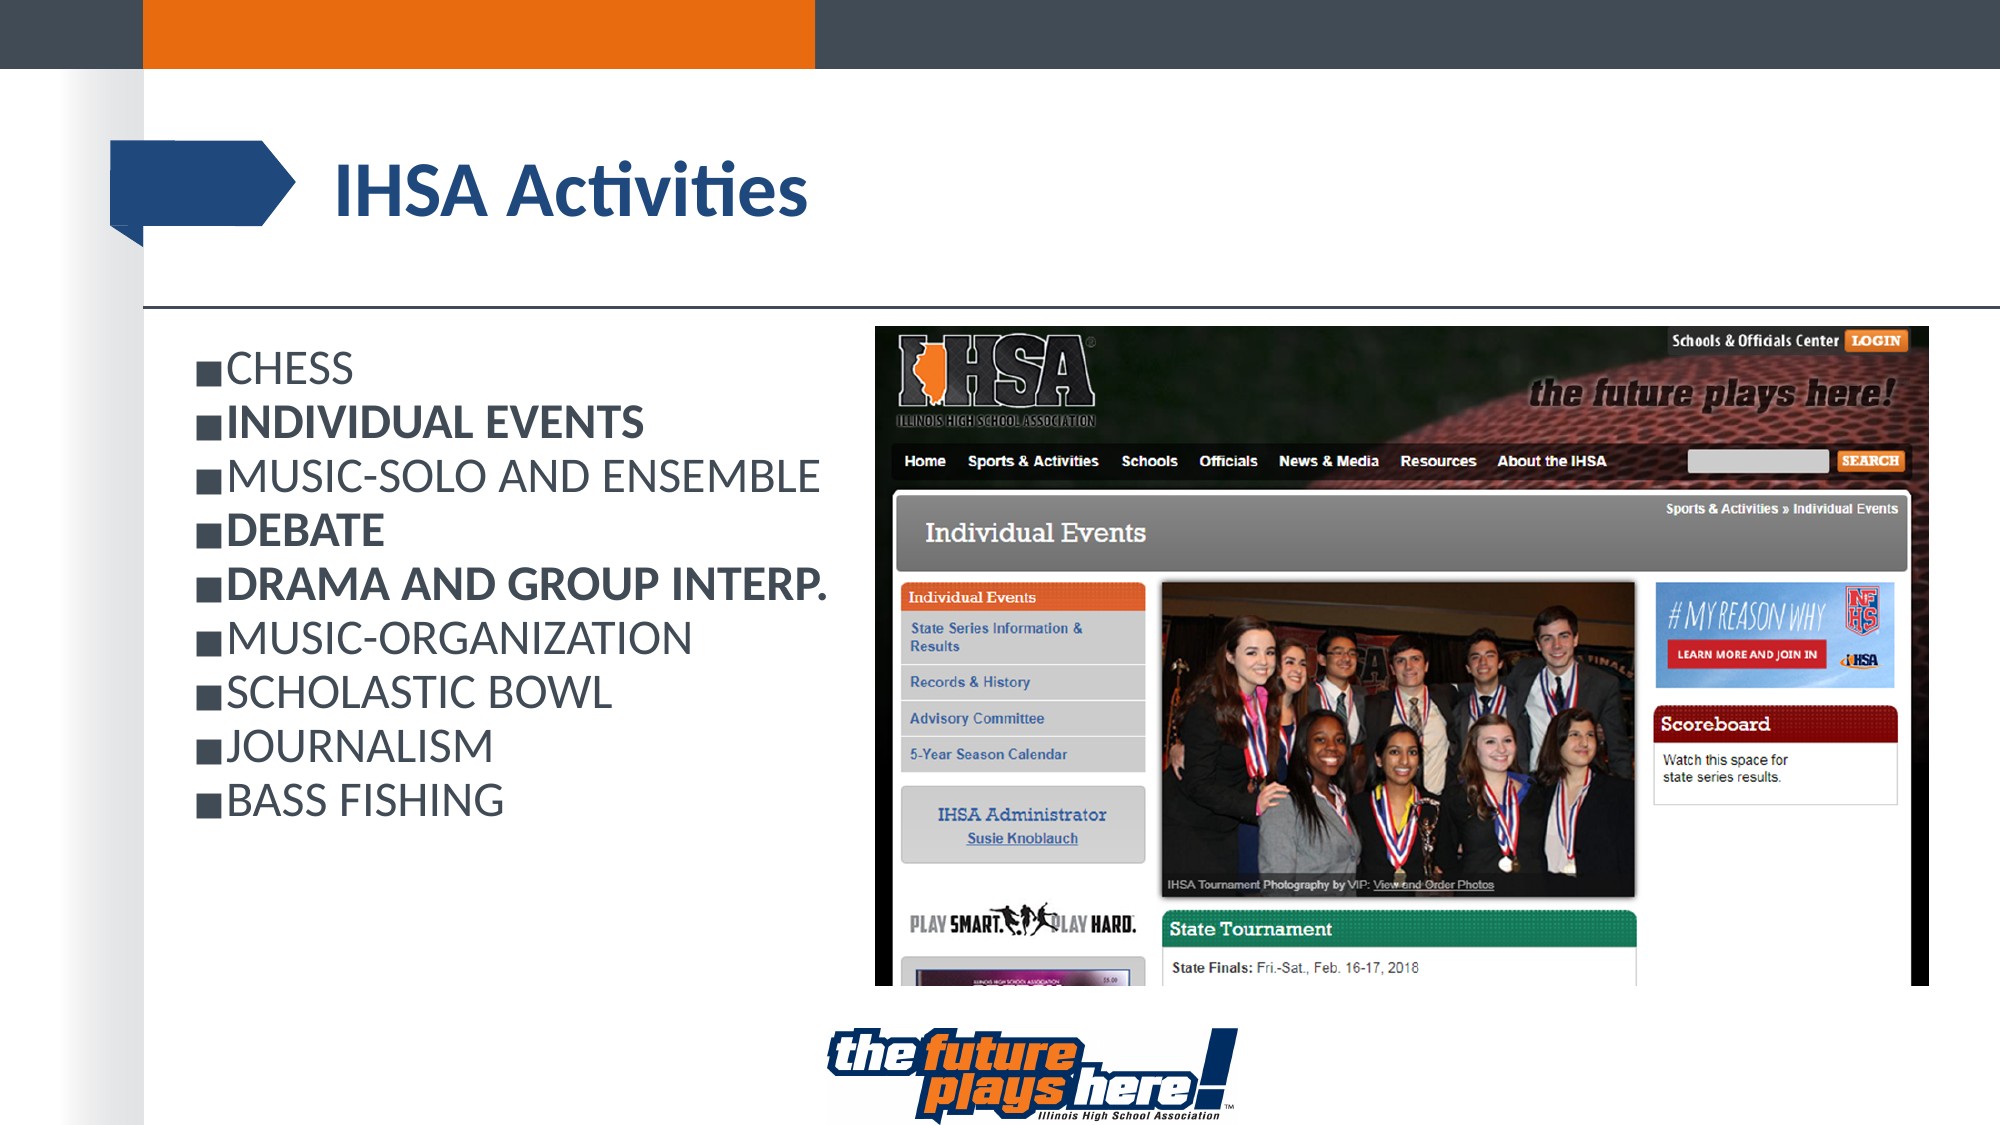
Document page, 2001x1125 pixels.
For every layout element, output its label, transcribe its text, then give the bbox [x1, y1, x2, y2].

list CHESS INDIVIDUAL EVENTS MUSIC-SOLO AND ENSEMBLE DEBATE DRAMA AND GROUP INTERP. MUSIC-ORGANIZATION SCHOLASTIC BOWL JOURNALISM BASS FISHING [150, 326, 1964, 1038]
title IHSA Activities [318, 86, 1964, 284]
picture [875, 325, 1929, 987]
picture [827, 1028, 1238, 1125]
